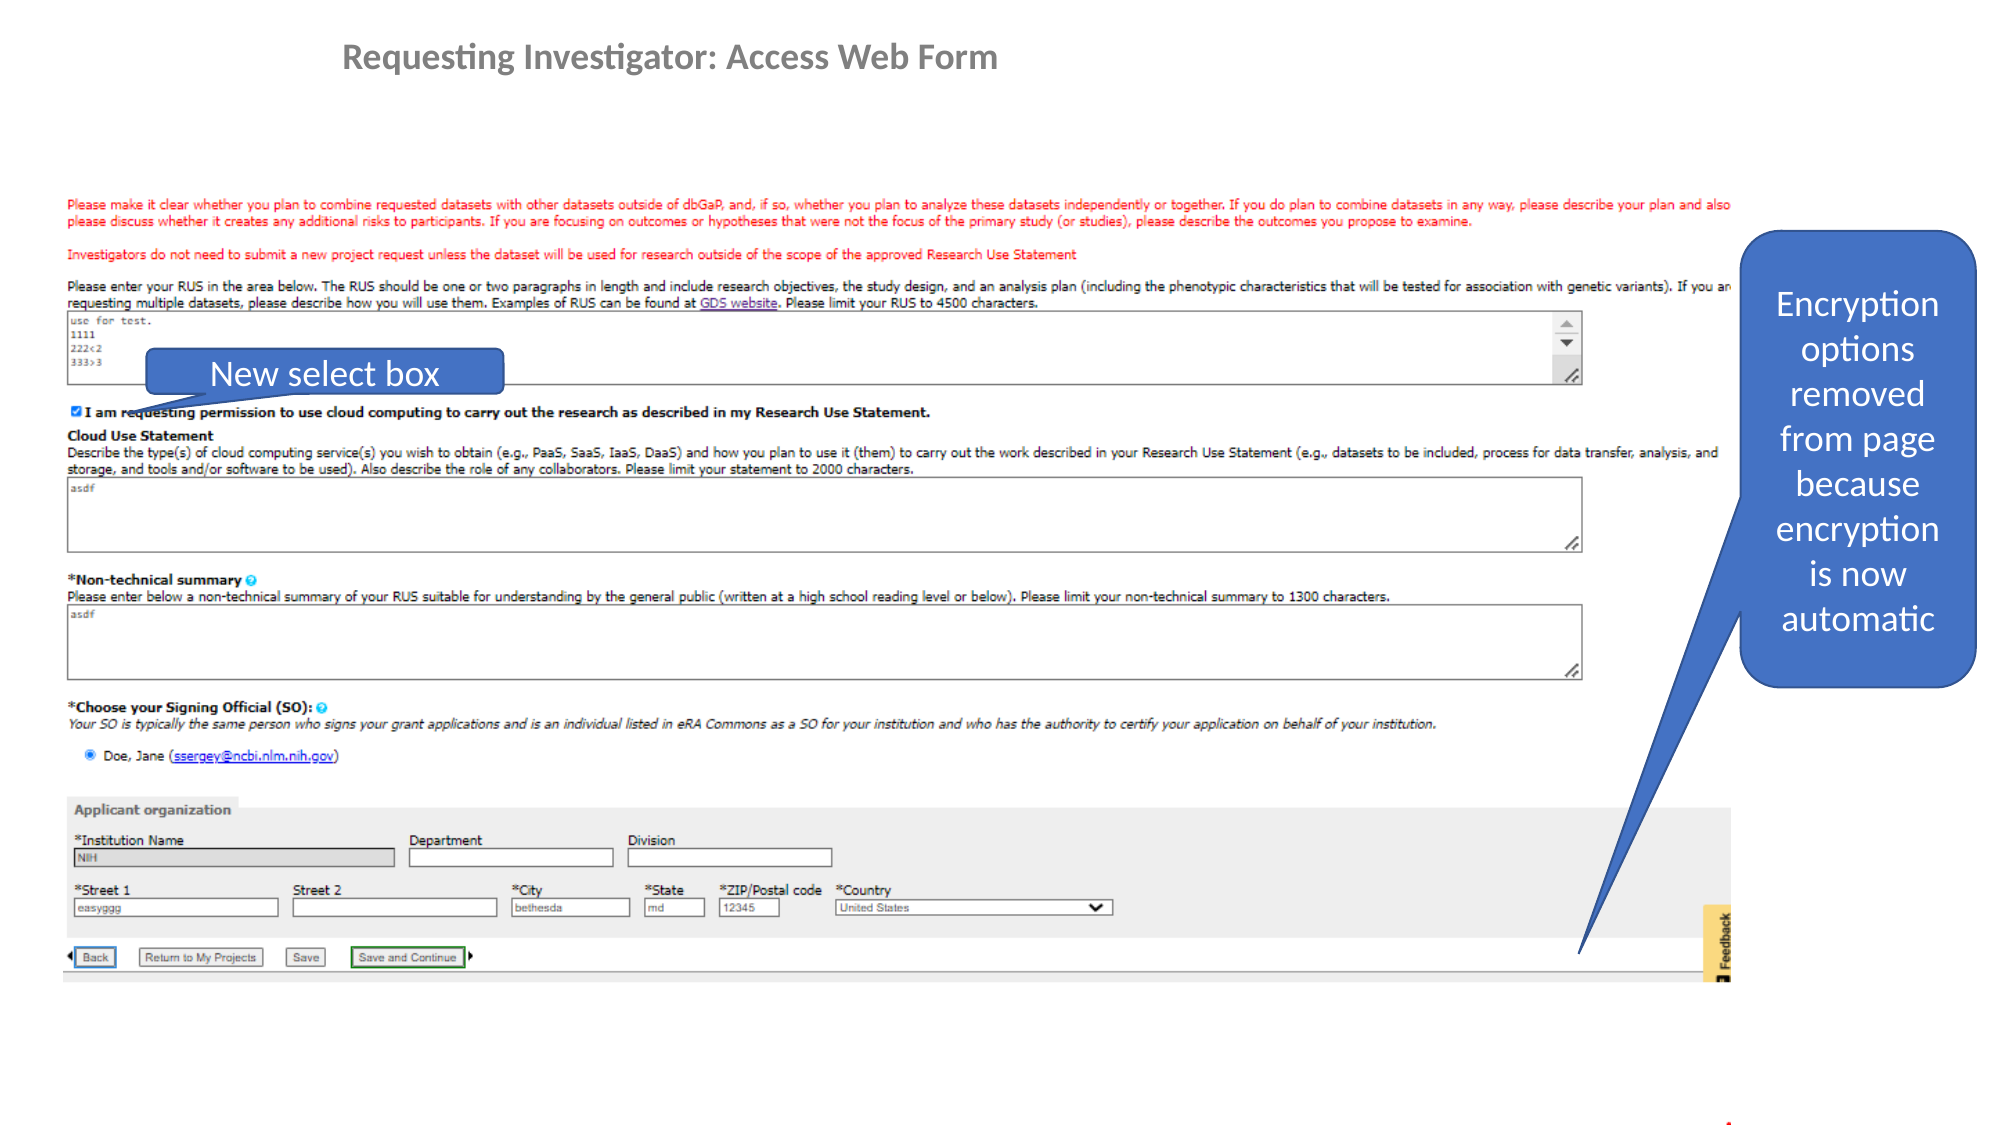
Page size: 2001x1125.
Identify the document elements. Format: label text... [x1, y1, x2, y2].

text_box Requesting Investigator: Access Web Form [327, 24, 1015, 85]
picture [63, 186, 1731, 1125]
text_box Encryption options removed from page because encryption is now automatic [1731, 229, 1977, 689]
